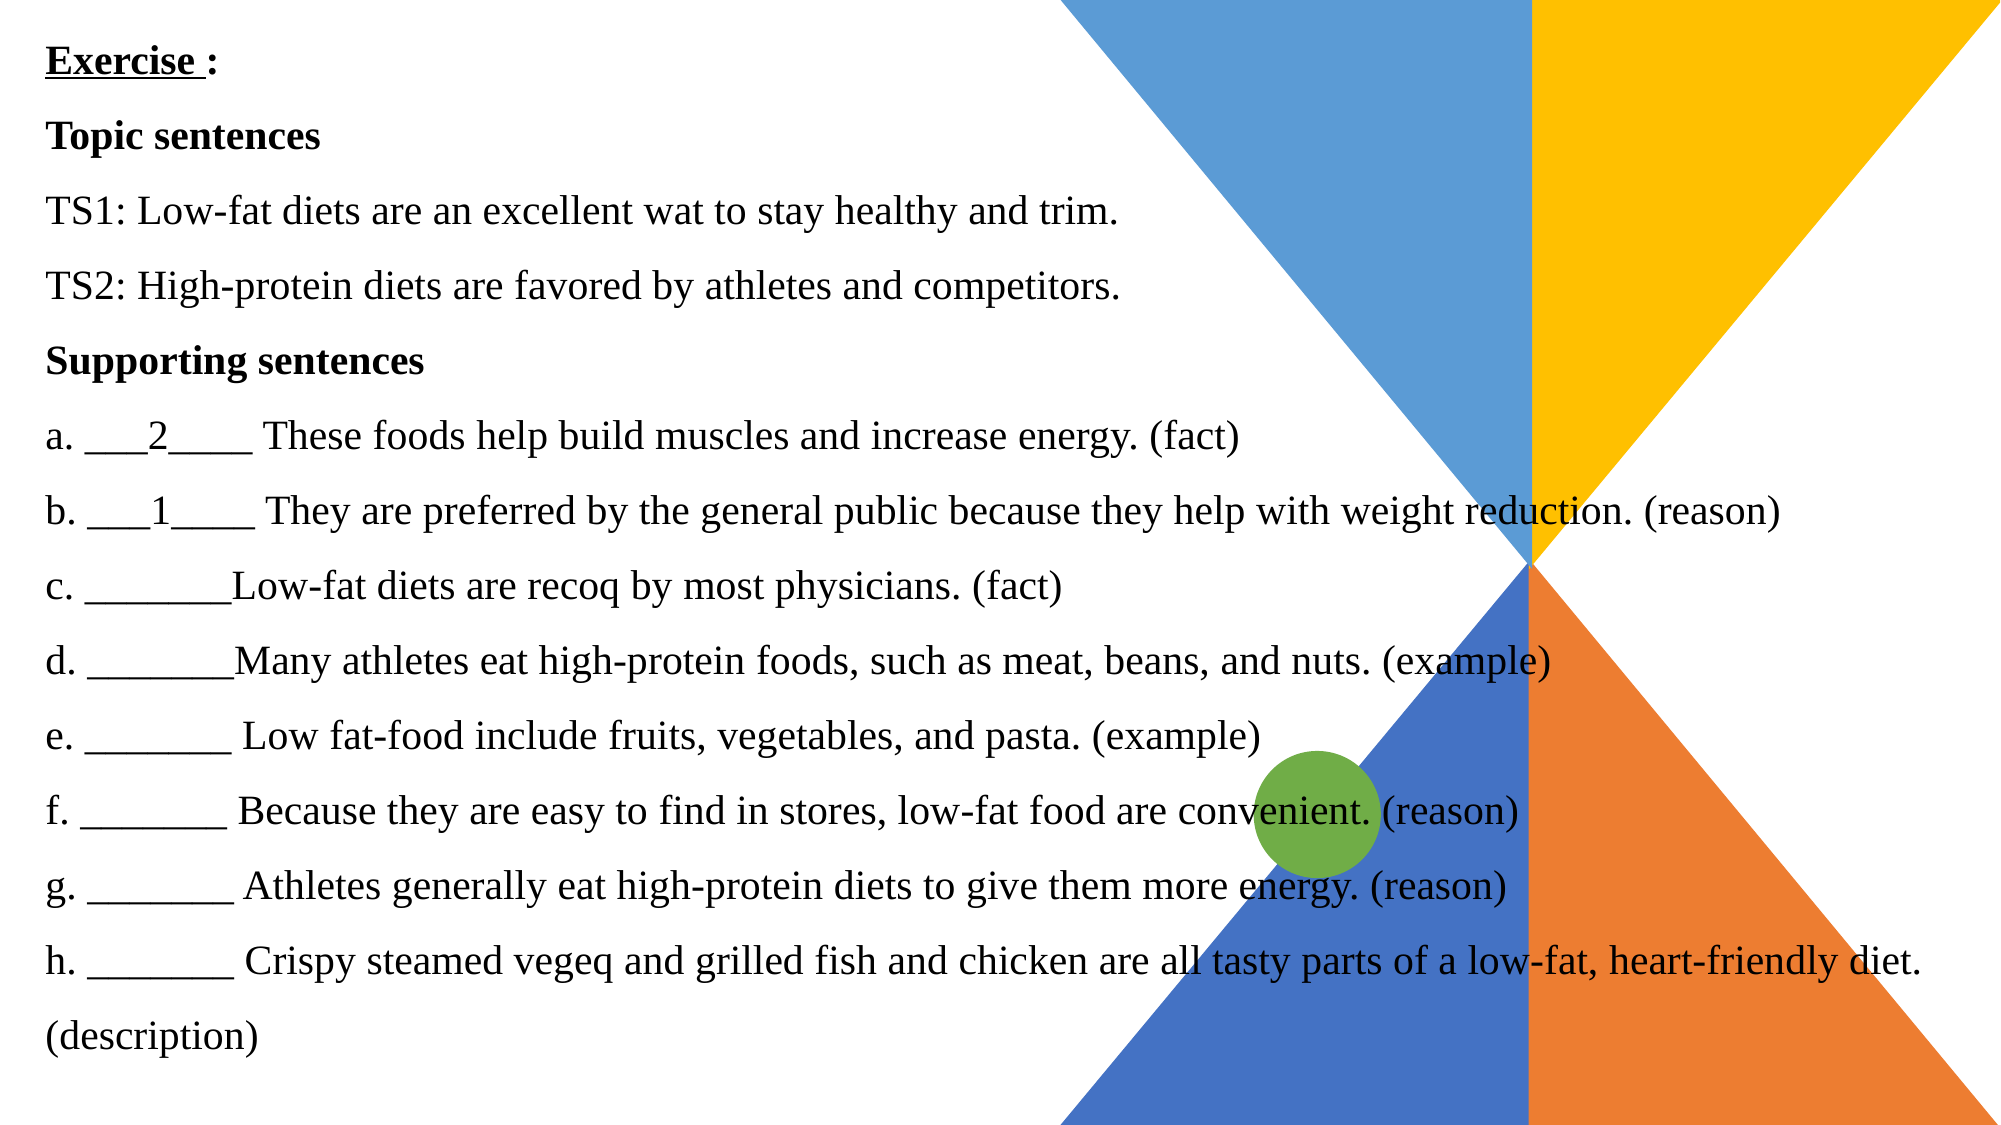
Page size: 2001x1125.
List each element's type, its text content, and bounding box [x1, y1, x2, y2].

list Exercise : Topic sentences TS1: Low-fat diets are an excellent wat to stay healthy and trim. TS2: High-protein diets are favored by athletes and competitors. Supporting sentences a. ___2____ These foods help build muscles and increase energy. (fact) b. ___1____ They are preferred by the general public because they help with weight reduction. (reason) c. _______Low-fat diets are recoq by most physicians. (fact) d. _______Many athletes eat high-protein foods, such as meat, beans, and nuts. (example) e. _______ Low fat-food include fruits, vegetables, and pasta. (example) f. _______ Because they are easy to find in stores, low-fat food are convenient. (reason) g. _______ Athletes generally eat high-protein diets to give them more energy. (reason) h. _______ Crispy steamed vegeq and grilled fish and chicken are all tasty parts of a low-fat, heart-friendly diet. (description) [30, 0, 2000, 1125]
